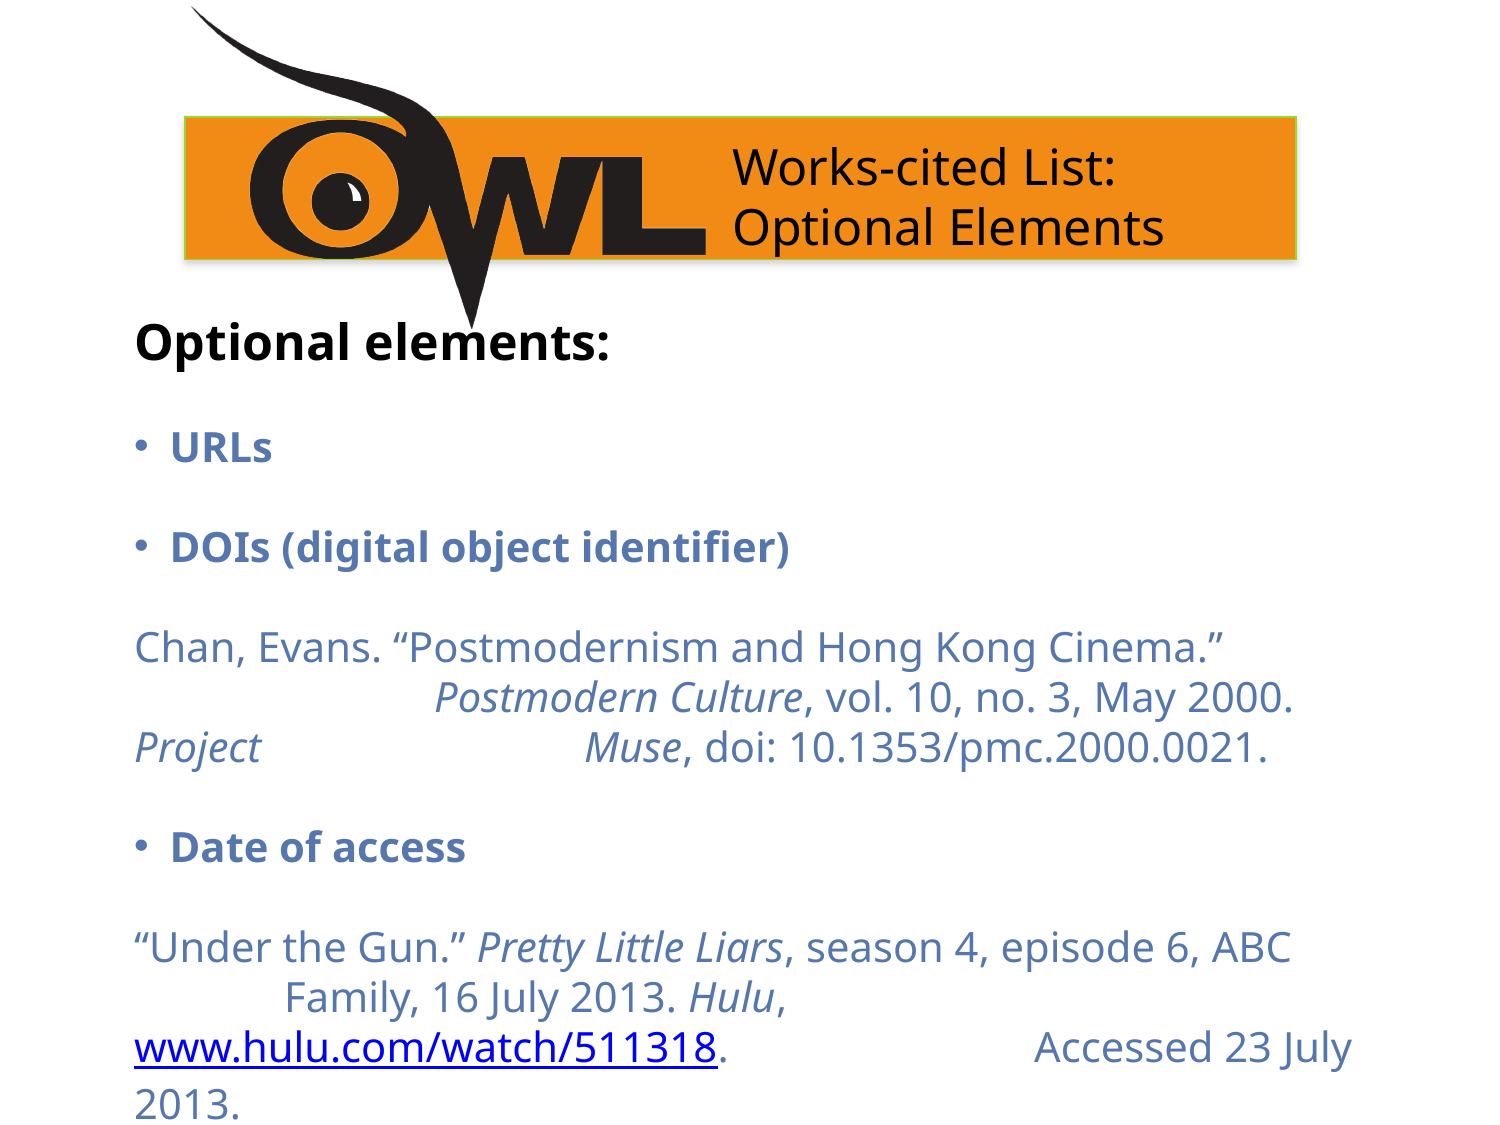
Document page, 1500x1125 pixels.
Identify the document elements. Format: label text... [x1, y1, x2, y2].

text_box Optional elements: URLs DOIs (digital object identifier) Chan, Evans. “Postmodernism and Hong Kong Cinema.” Postmodern Culture, vol. 10, no. 3, May 2000. Project Muse, doi: 10.1353/pmc.2000.0021. Date of access “Under the Gun.” Pretty Little Liars, season 4, episode 6, ABC Family, 16 July 2013. Hulu, www.hulu.com/watch/511318. Accessed 23 July 2013. [119, 302, 1381, 1125]
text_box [184, 0, 1297, 332]
